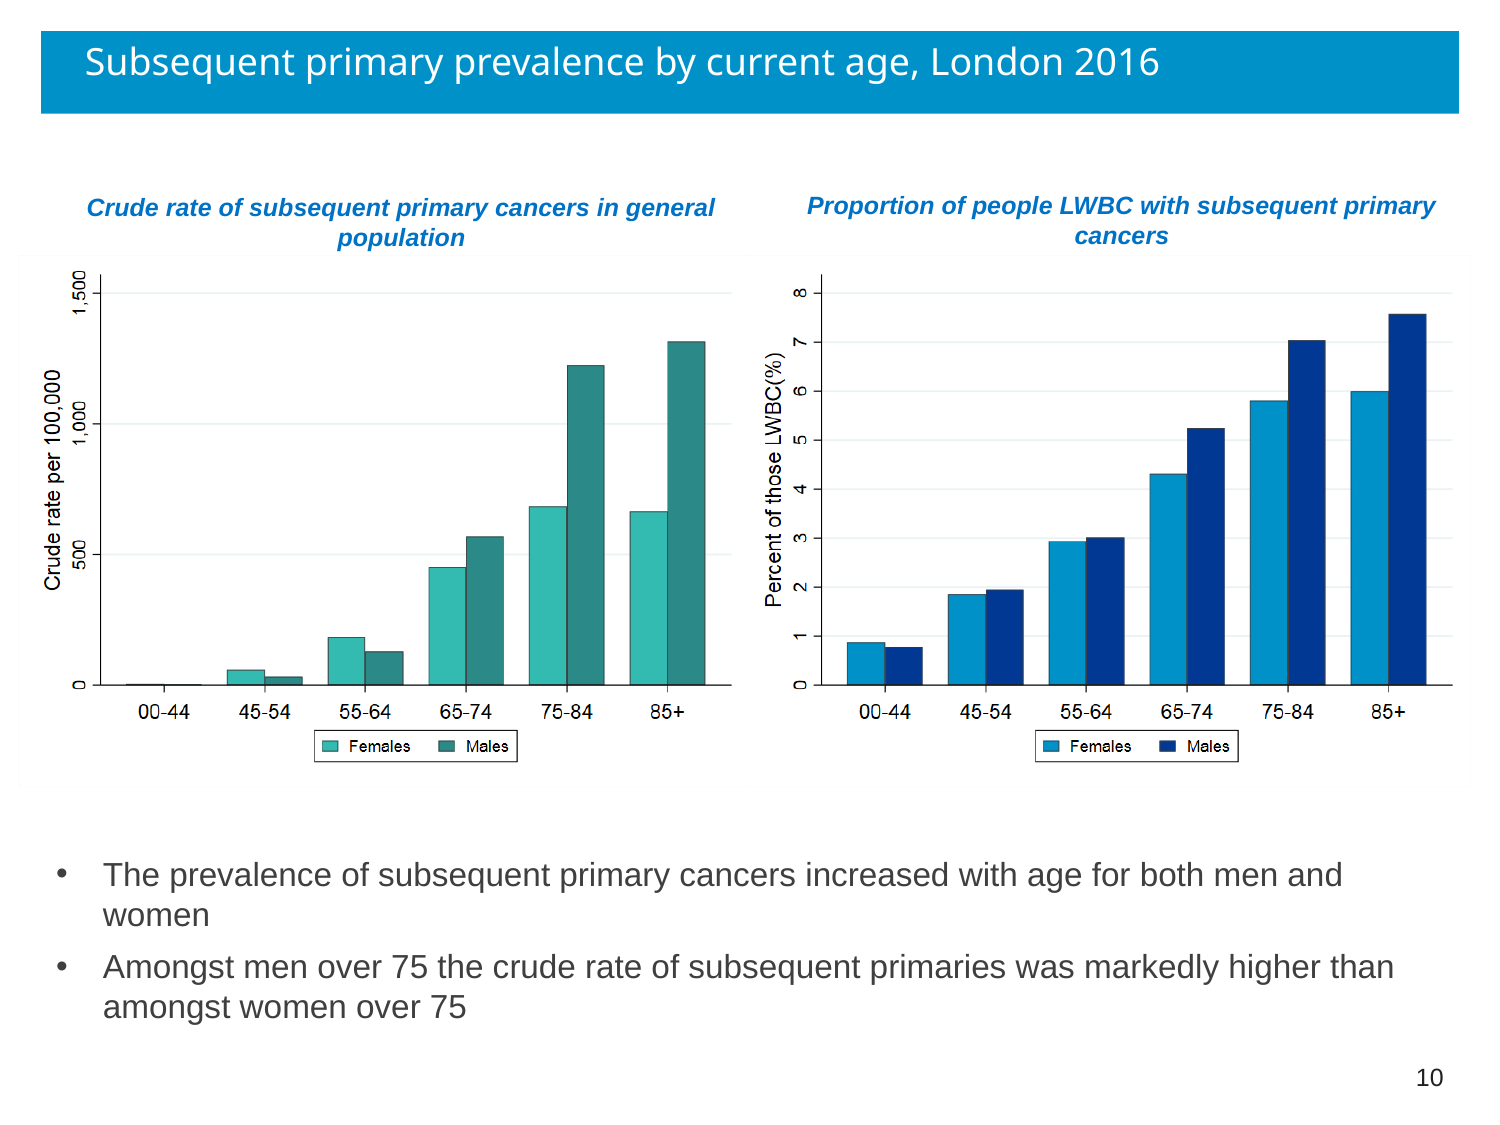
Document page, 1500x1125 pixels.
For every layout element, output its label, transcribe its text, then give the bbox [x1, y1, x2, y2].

text_box The prevalence of subsequent primary cancers increased with age for both men and women Amongst men over 75 the crude rate of subsequent primaries was markedly higher than amongst women over 75 [41, 845, 1459, 1033]
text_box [64, 182, 1459, 261]
title Subsequent primary prevalence by current age, London 2016 [41, 31, 1459, 114]
picture [19, 255, 1471, 787]
slide_number 10 [1108, 1046, 1459, 1107]
